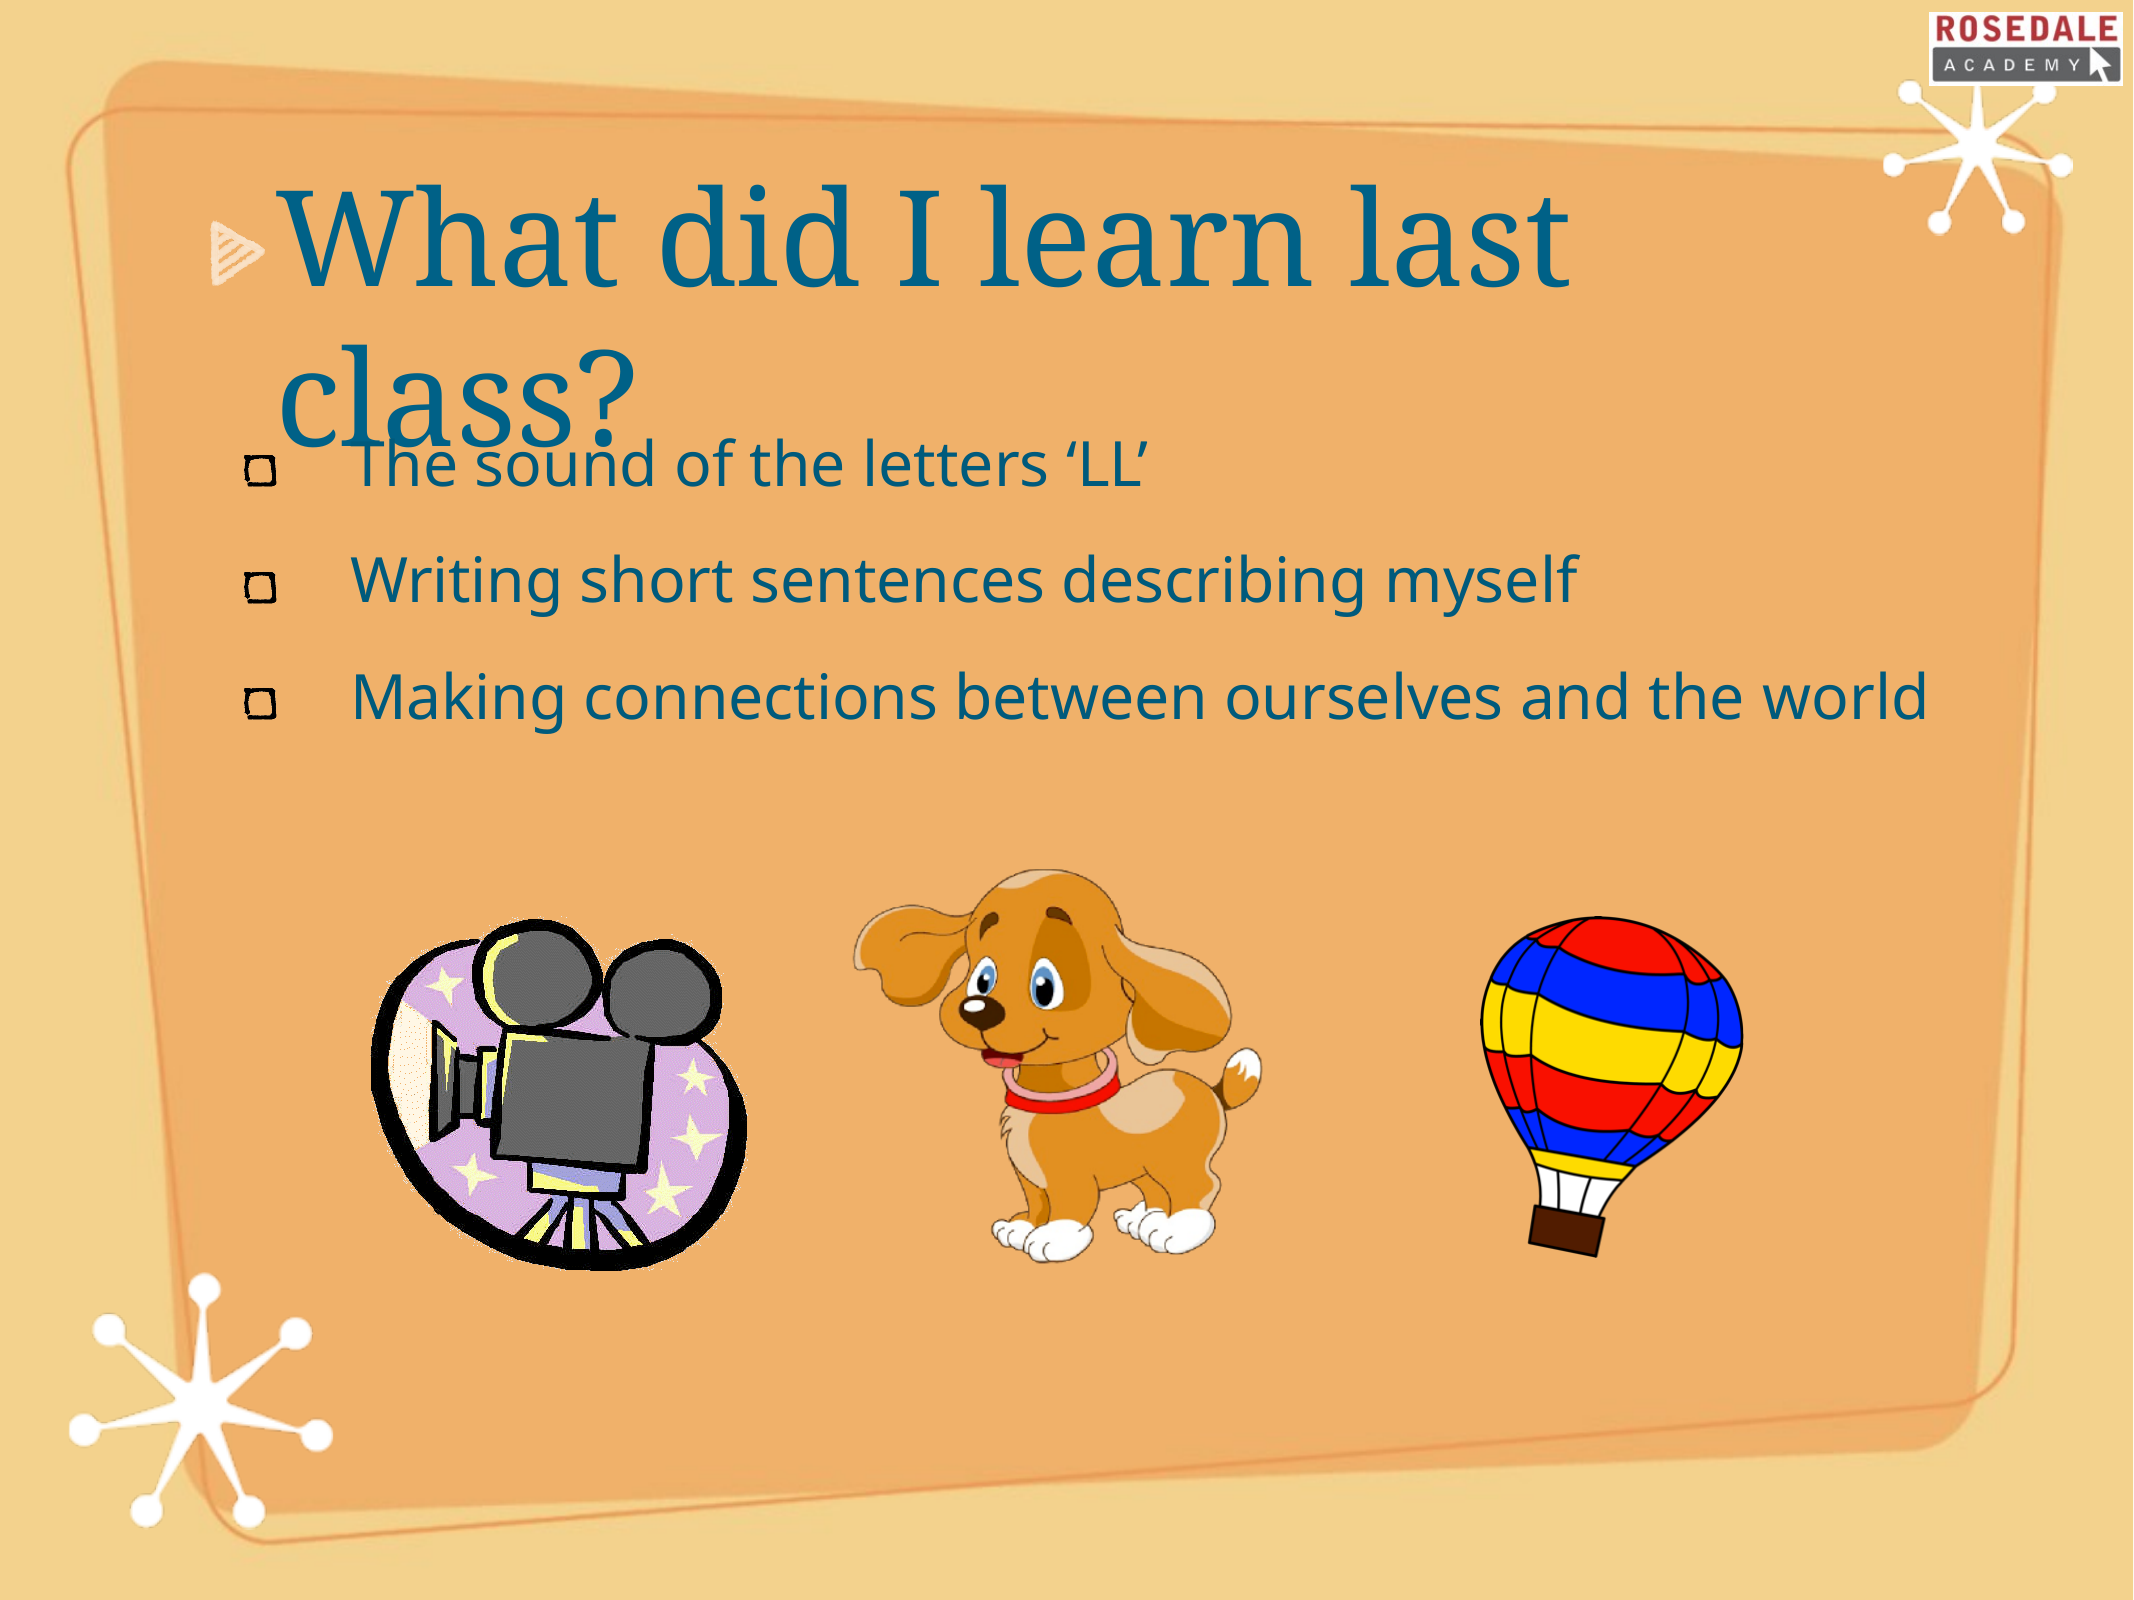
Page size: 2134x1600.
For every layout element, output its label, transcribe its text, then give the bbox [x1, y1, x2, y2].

text_box [208, 218, 266, 287]
text_box [1929, 12, 2123, 86]
text_box [1480, 916, 1744, 1258]
text_box [1883, 49, 2073, 236]
text_box [849, 855, 1268, 1274]
text_box [243, 687, 277, 720]
text_box [370, 916, 749, 1274]
title What did I learn last class? [272, 151, 1860, 474]
text_box [68, 1272, 334, 1530]
text_box The sound of the letters ‘LL’ Writing short sentences describing myself Making connections between ourselves and the world [347, 380, 1997, 733]
text_box [243, 454, 277, 487]
text_box [0, 0, 2134, 1600]
text_box [243, 571, 277, 604]
